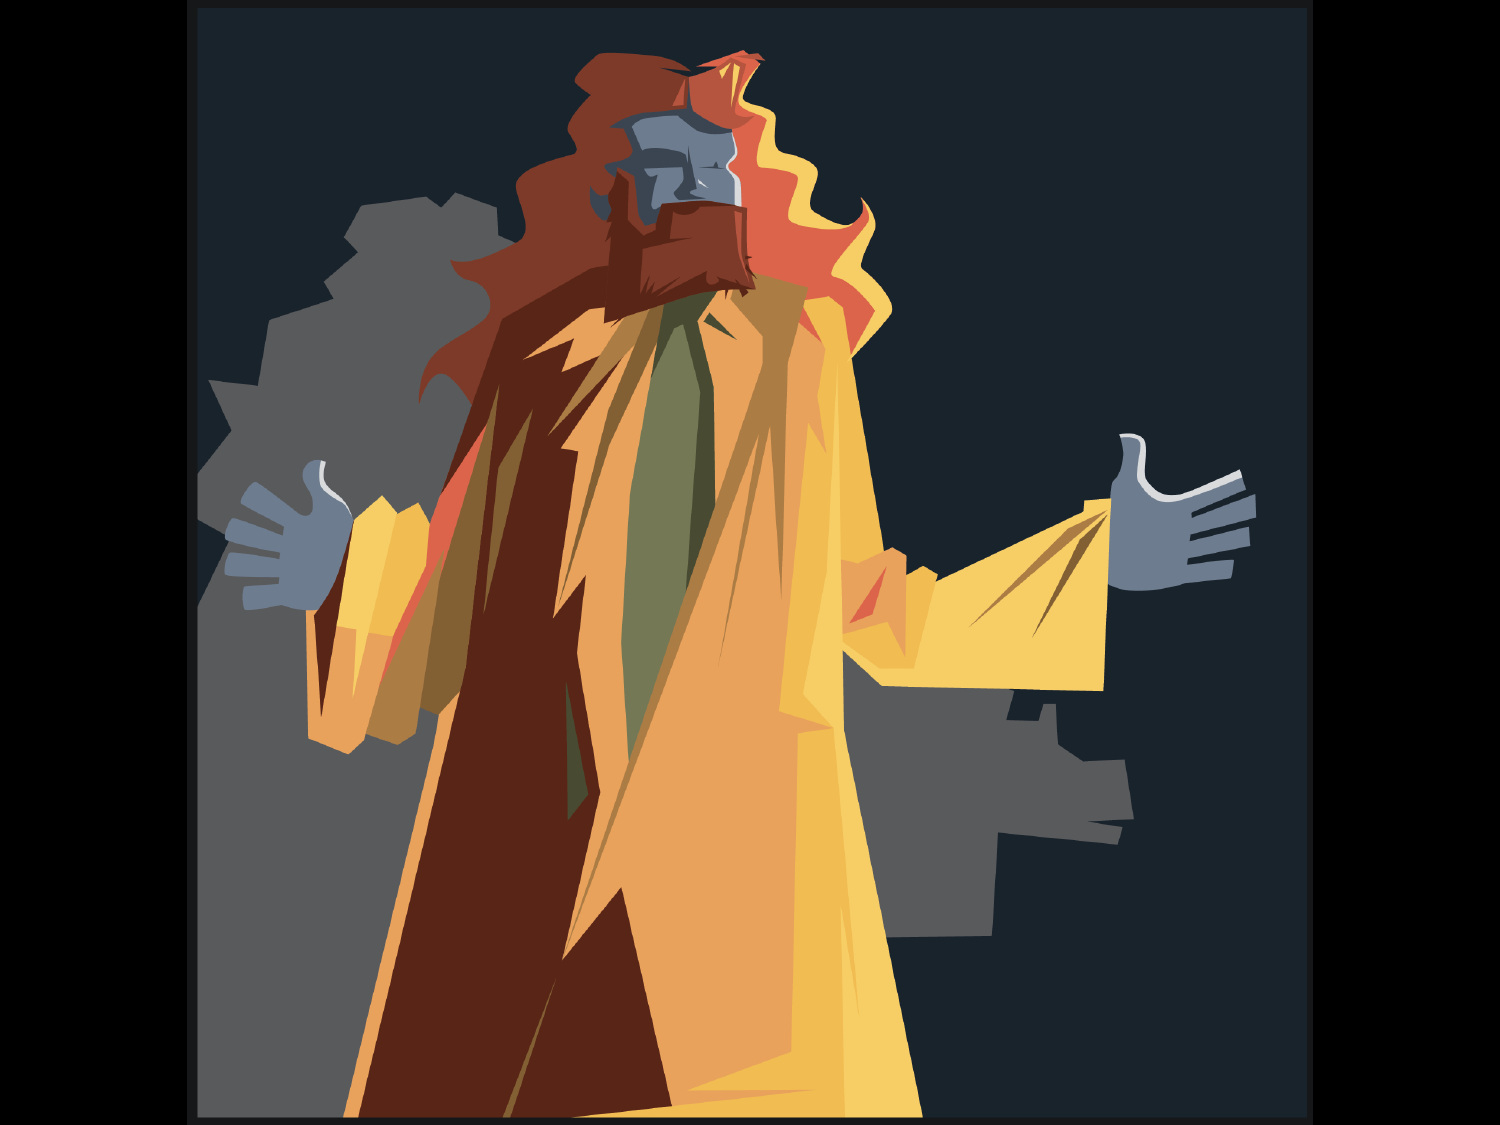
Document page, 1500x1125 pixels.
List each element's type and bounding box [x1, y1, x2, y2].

picture [187, 0, 1313, 1125]
